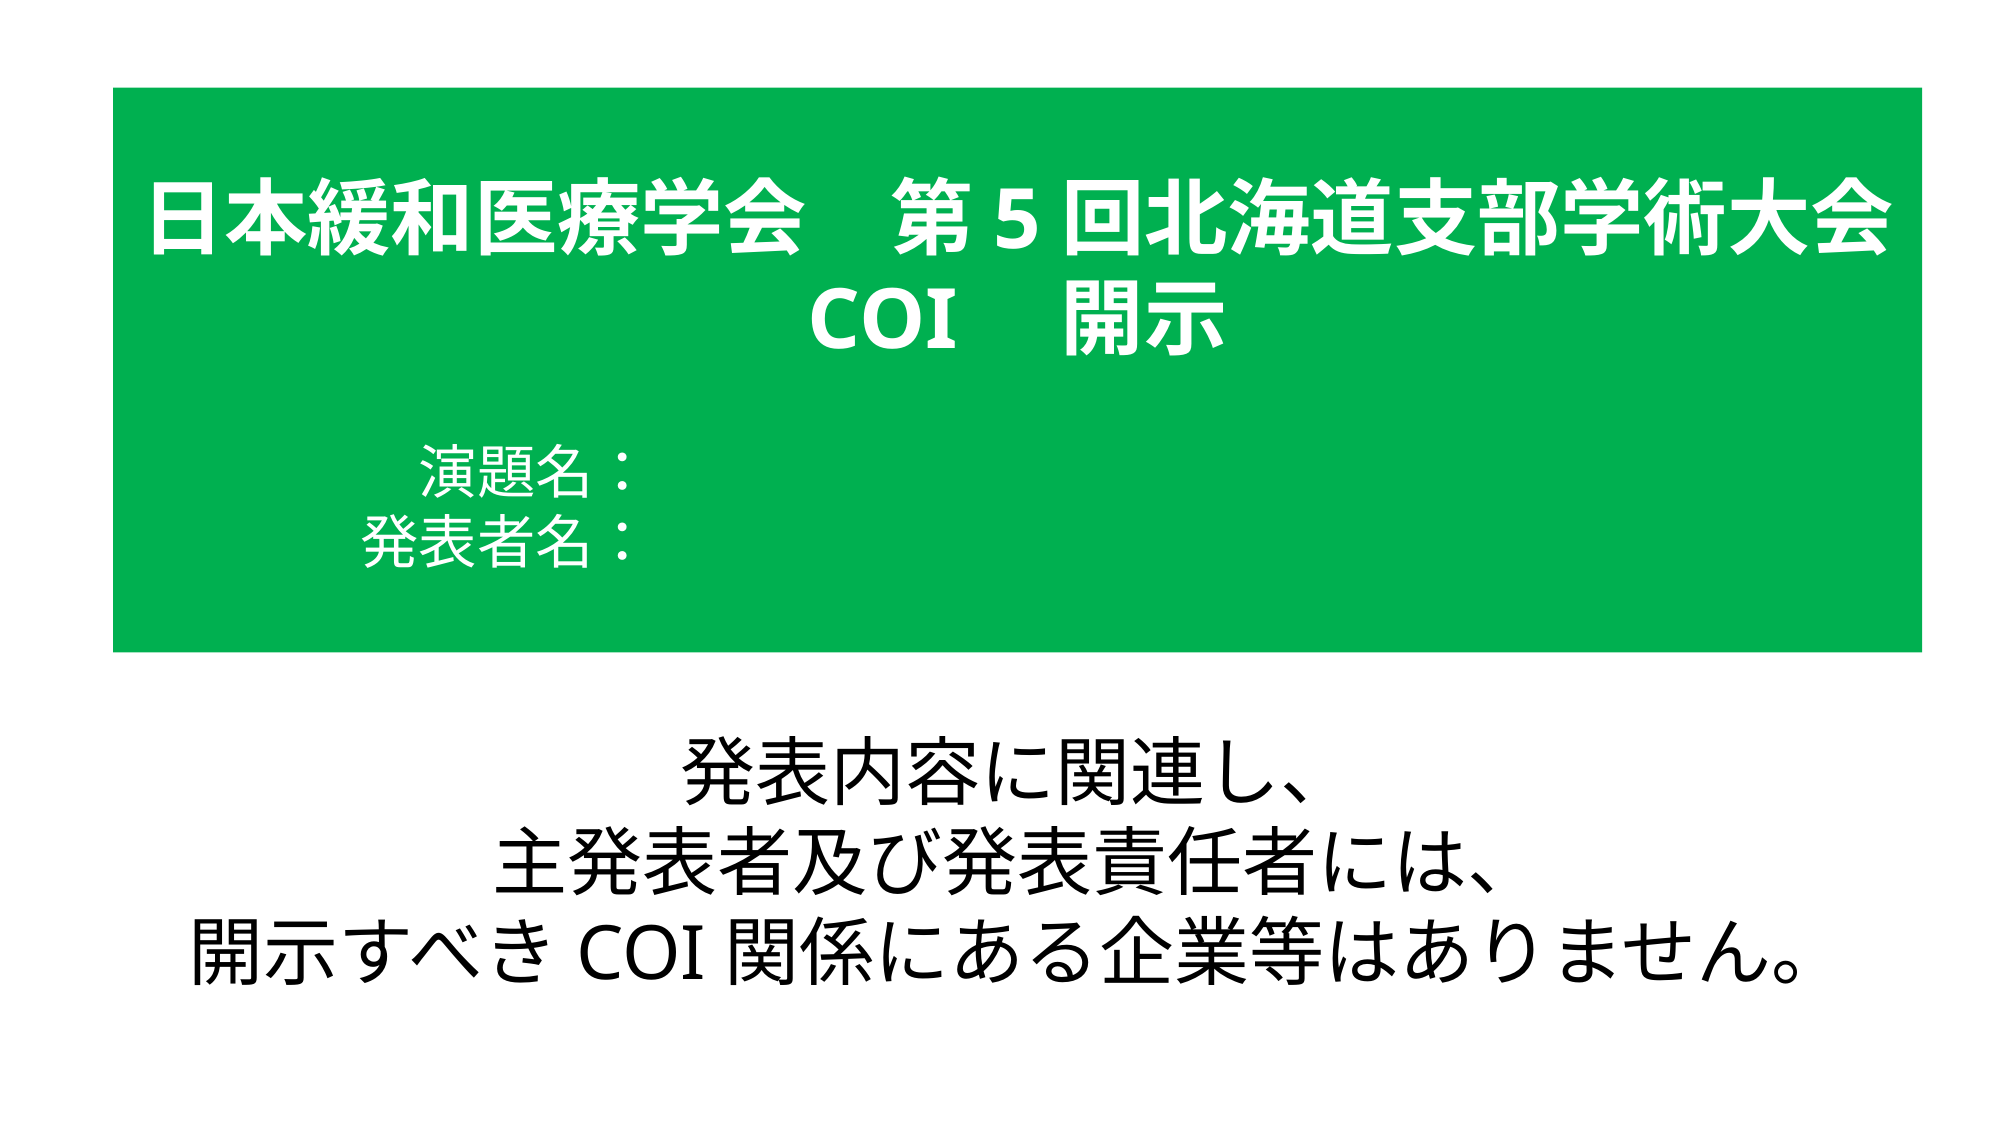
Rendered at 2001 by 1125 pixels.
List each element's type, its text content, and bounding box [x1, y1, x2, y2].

text_box 日本緩和医療学会 第5回北海道支部学術大会 COI 開示 演題名： 発表者名： [113, 87, 1923, 653]
text_box 発表内容に関連し、 主発表者及び発表責任者には、 開示すべきCOI関係にある企業等はありません。 [113, 717, 1923, 1002]
